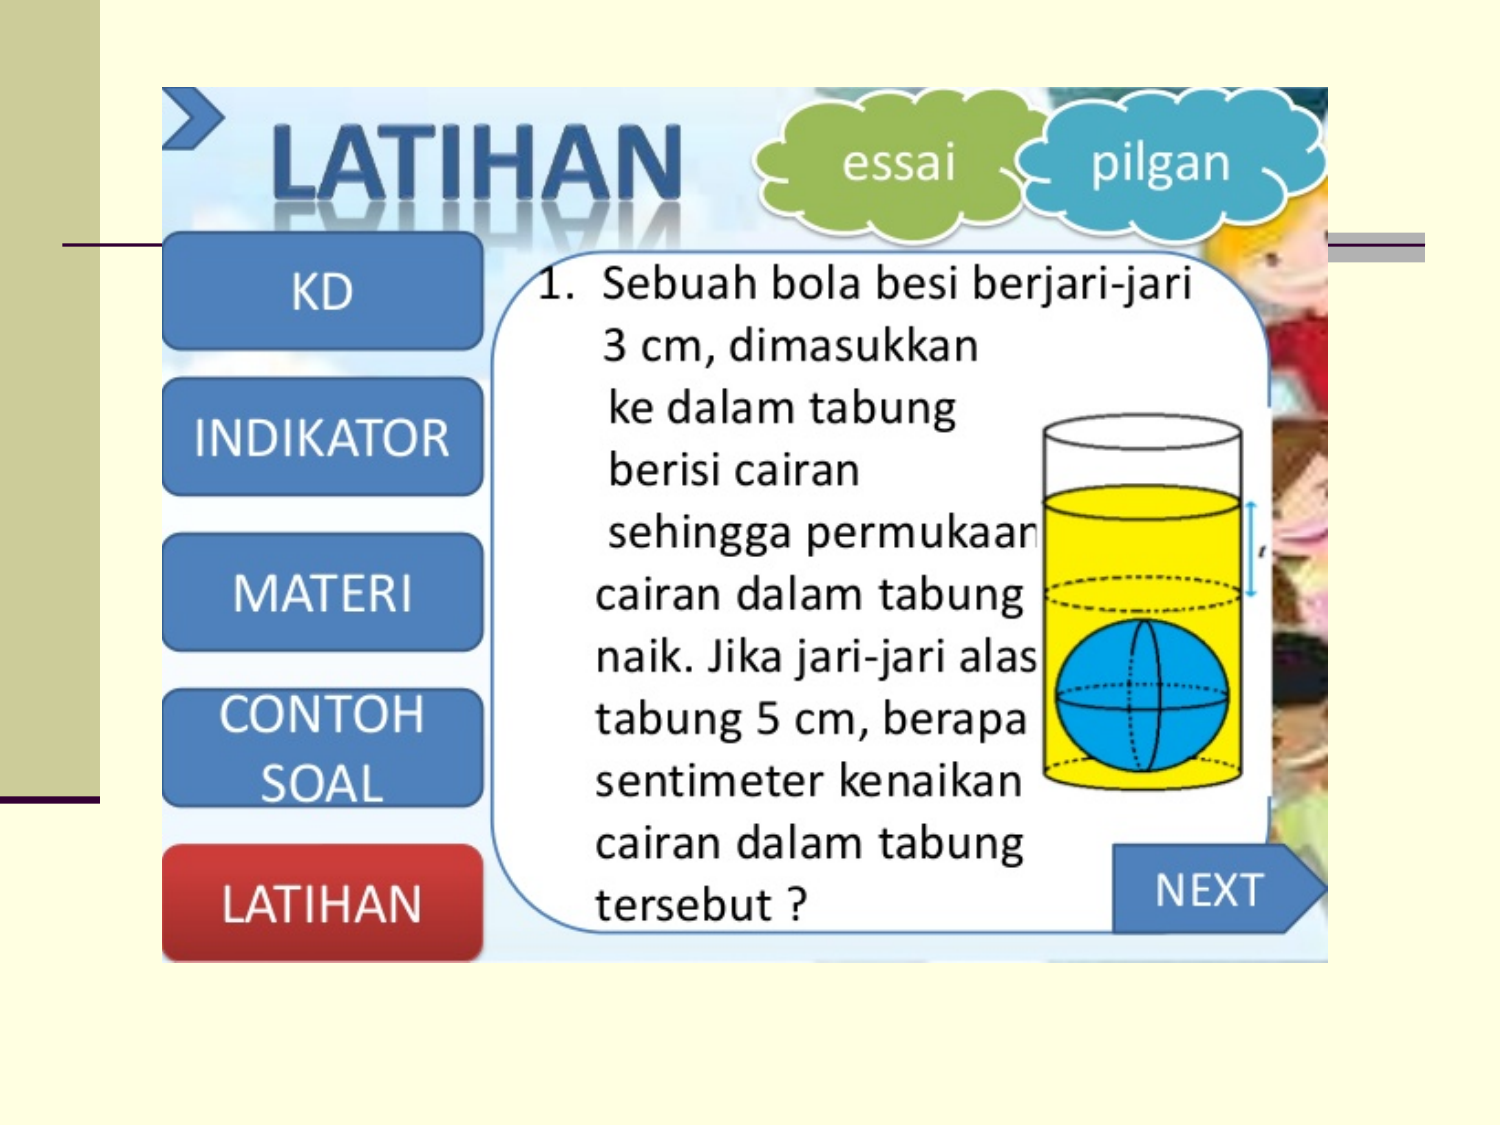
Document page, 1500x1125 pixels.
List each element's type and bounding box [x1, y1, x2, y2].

picture [162, 87, 1329, 963]
